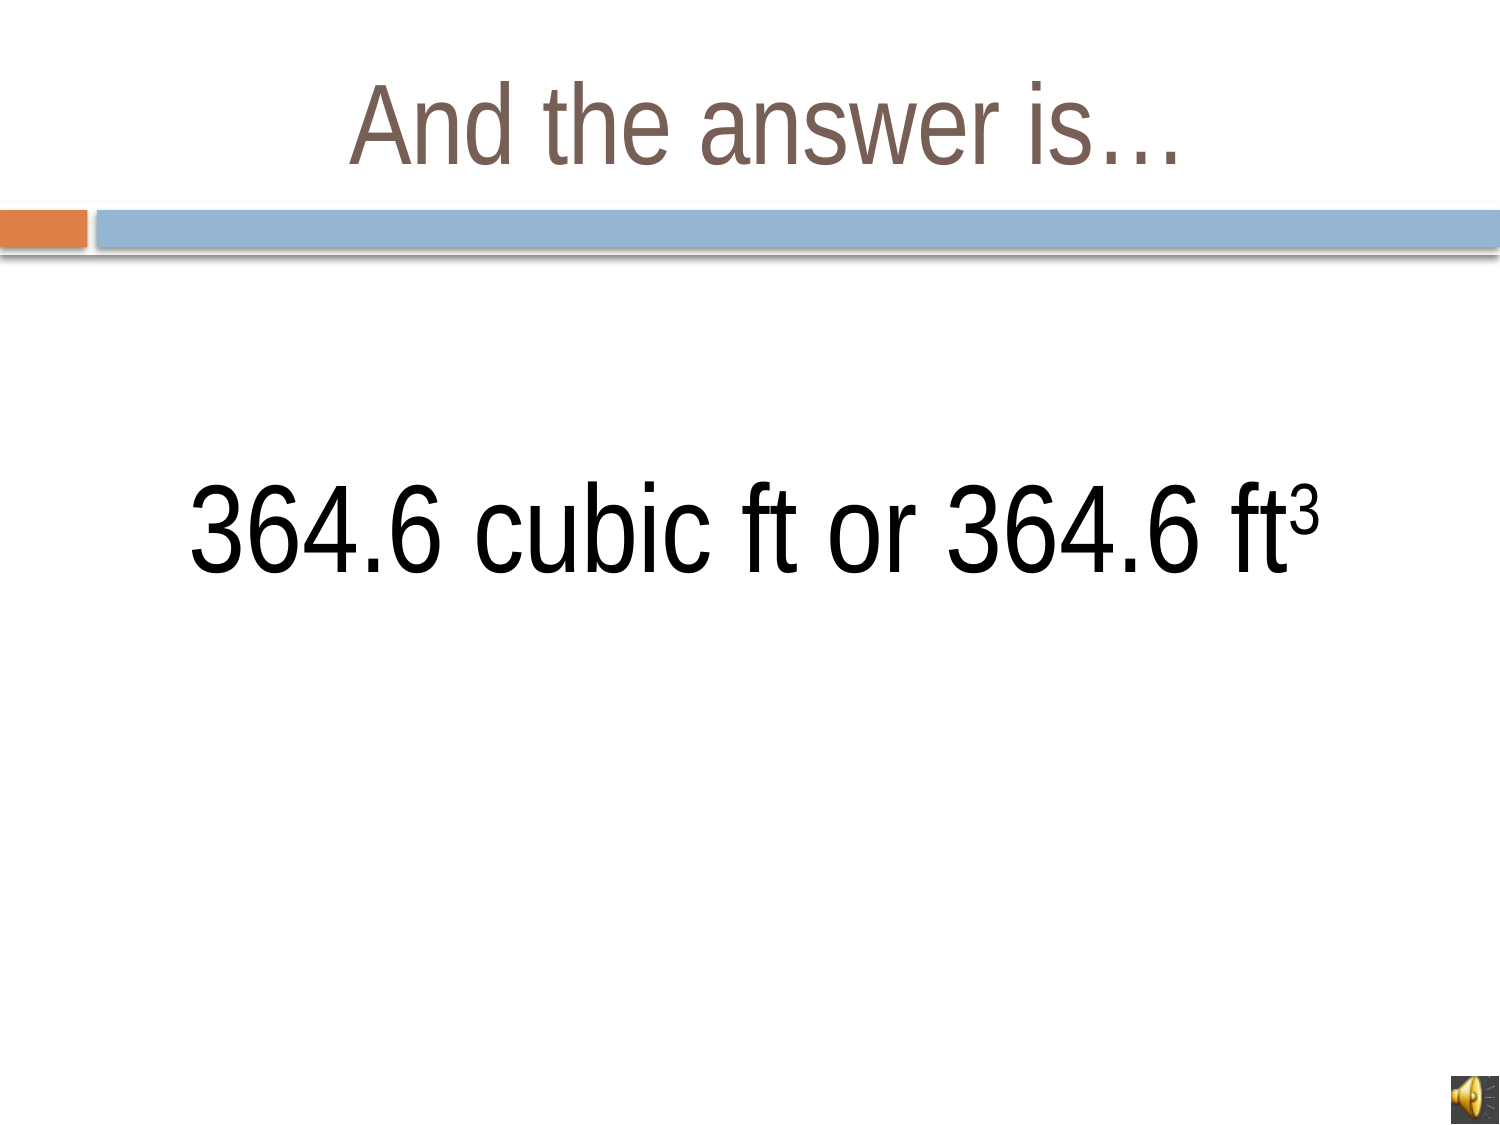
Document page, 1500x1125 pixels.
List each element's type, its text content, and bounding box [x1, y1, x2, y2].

list 364.6 cubic ft or 364.6 ft3 [100, 262, 1438, 1000]
title And the answer is… [100, 37, 1438, 200]
picture [1449, 1074, 1500, 1125]
